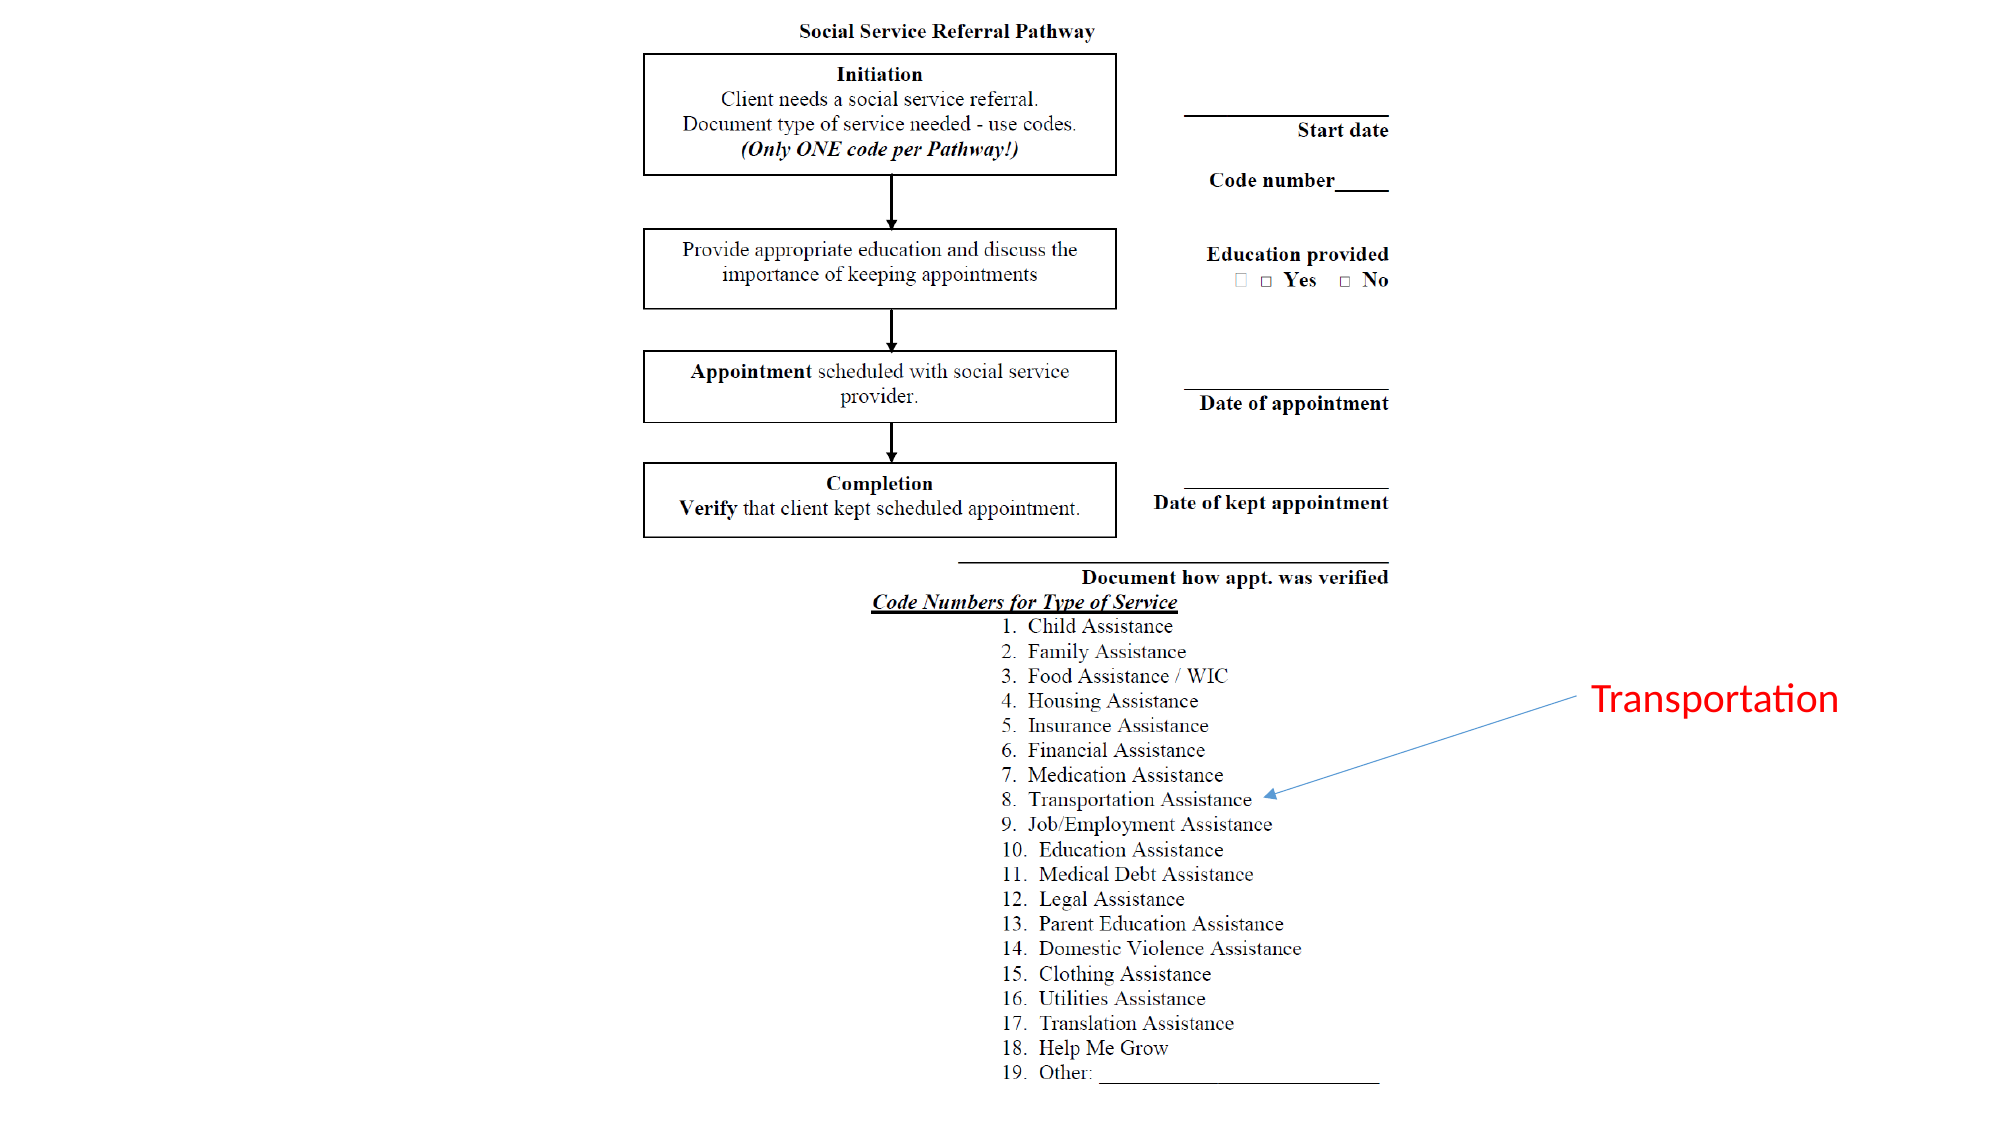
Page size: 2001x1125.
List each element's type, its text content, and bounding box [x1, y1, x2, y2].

text_box Transportation [1576, 663, 1855, 729]
picture [572, 13, 1399, 1109]
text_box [1263, 696, 1575, 798]
